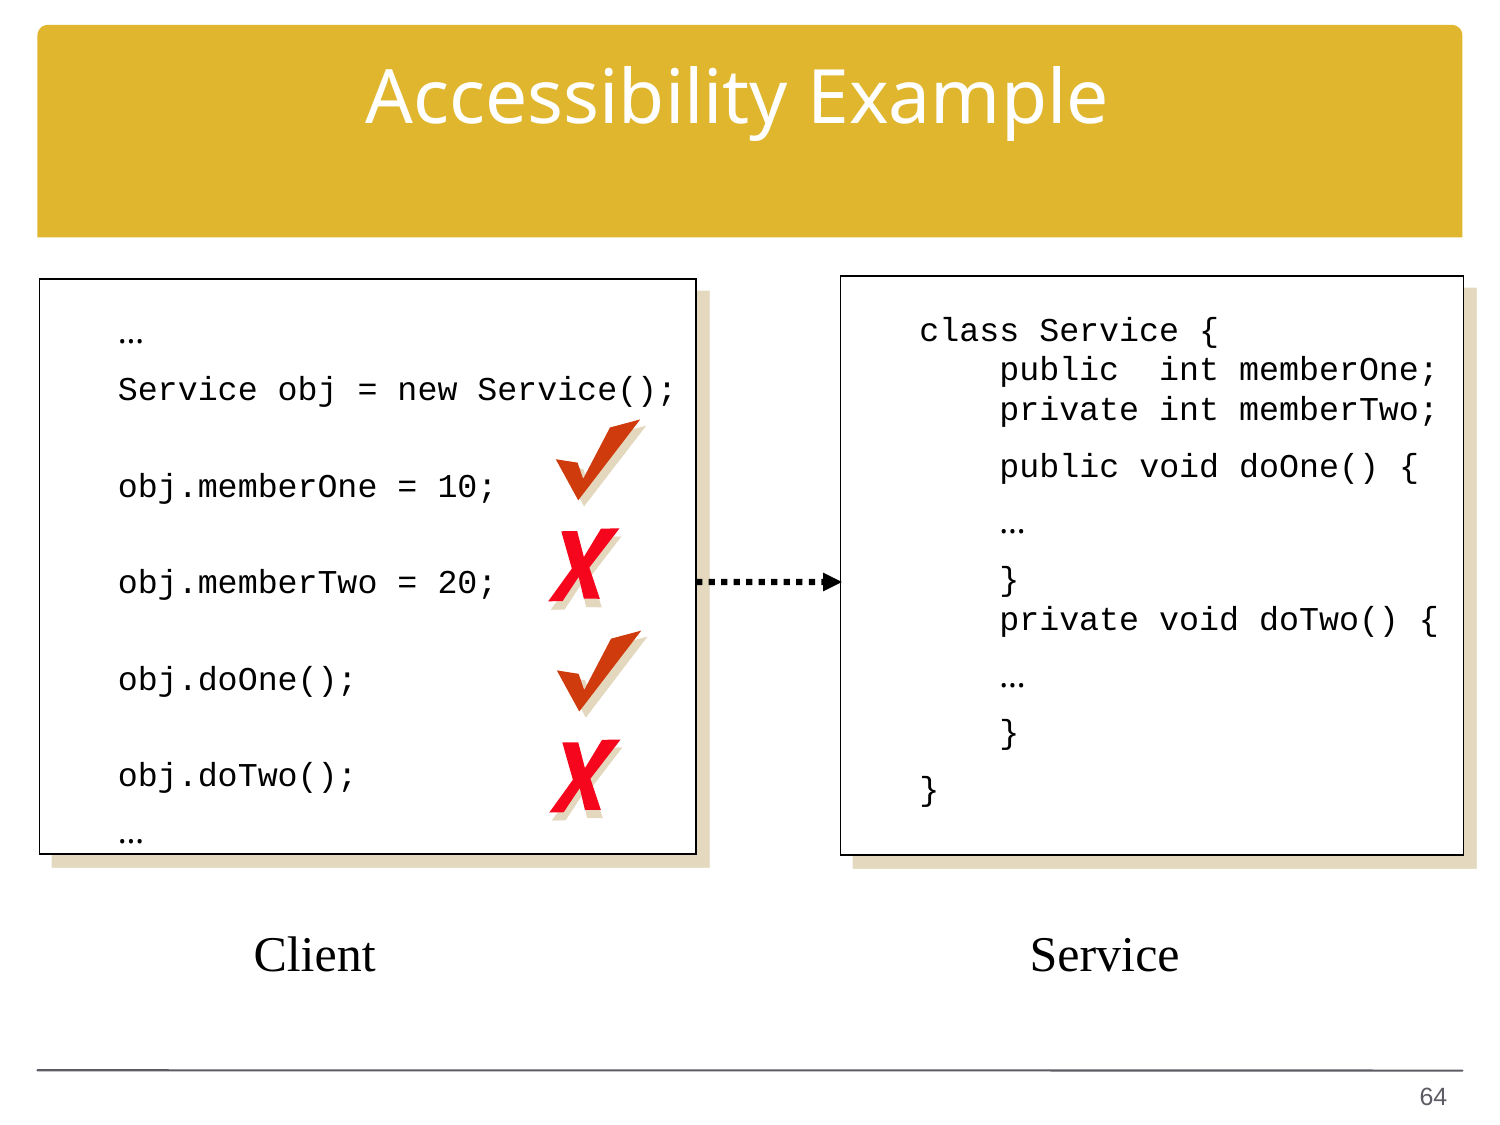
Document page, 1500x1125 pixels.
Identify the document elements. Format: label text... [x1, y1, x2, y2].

slide_number 64 [1112, 1069, 1463, 1123]
title Accessibility Example [99, 24, 1376, 163]
text_box Client [238, 955, 391, 989]
text_box Service [1014, 914, 1195, 989]
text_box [829, 275, 1464, 856]
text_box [27, 278, 697, 941]
